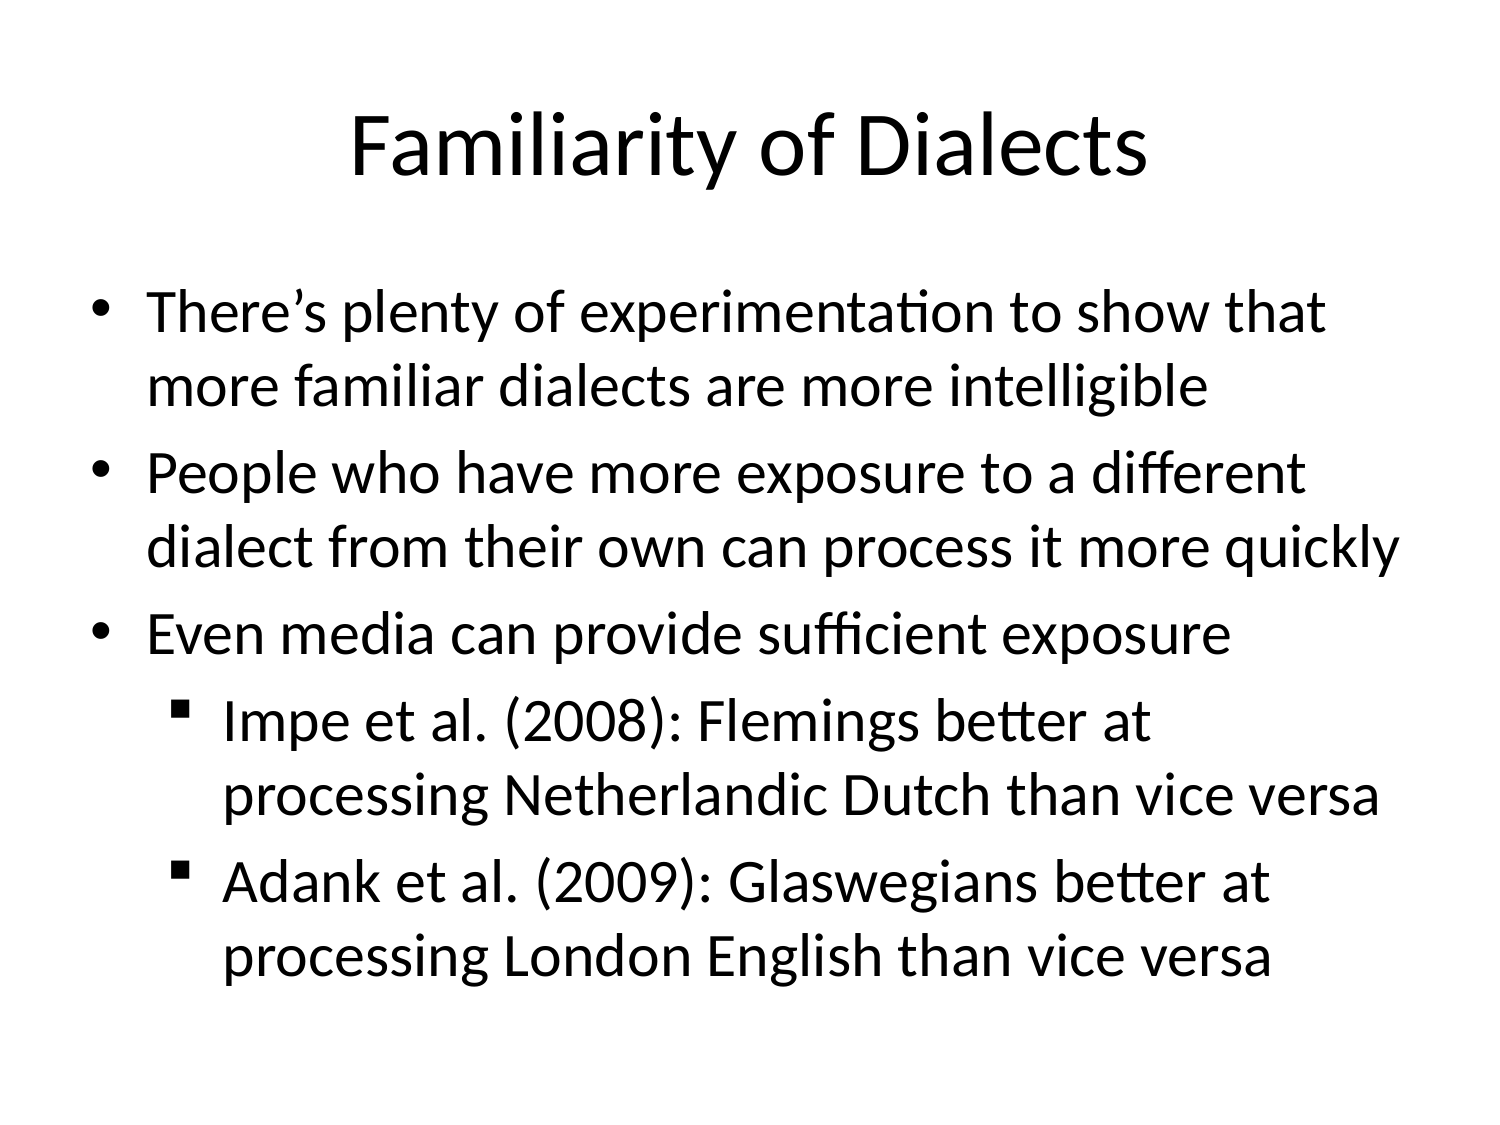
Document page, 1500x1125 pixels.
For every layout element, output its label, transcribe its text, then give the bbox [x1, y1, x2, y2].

title Familiarity of Dialects [75, 45, 1425, 233]
list There’s plenty of experimentation to show that more familiar dialects are more intelligible People who have more exposure to a different dialect from their own can process it more quickly Even media can provide sufficient exposure Impe et al. (2008): Flemings better at processing Netherlandic Dutch than vice versa Adank et al. (2009): Glaswegians better at processing London English than vice versa [75, 262, 1425, 1005]
